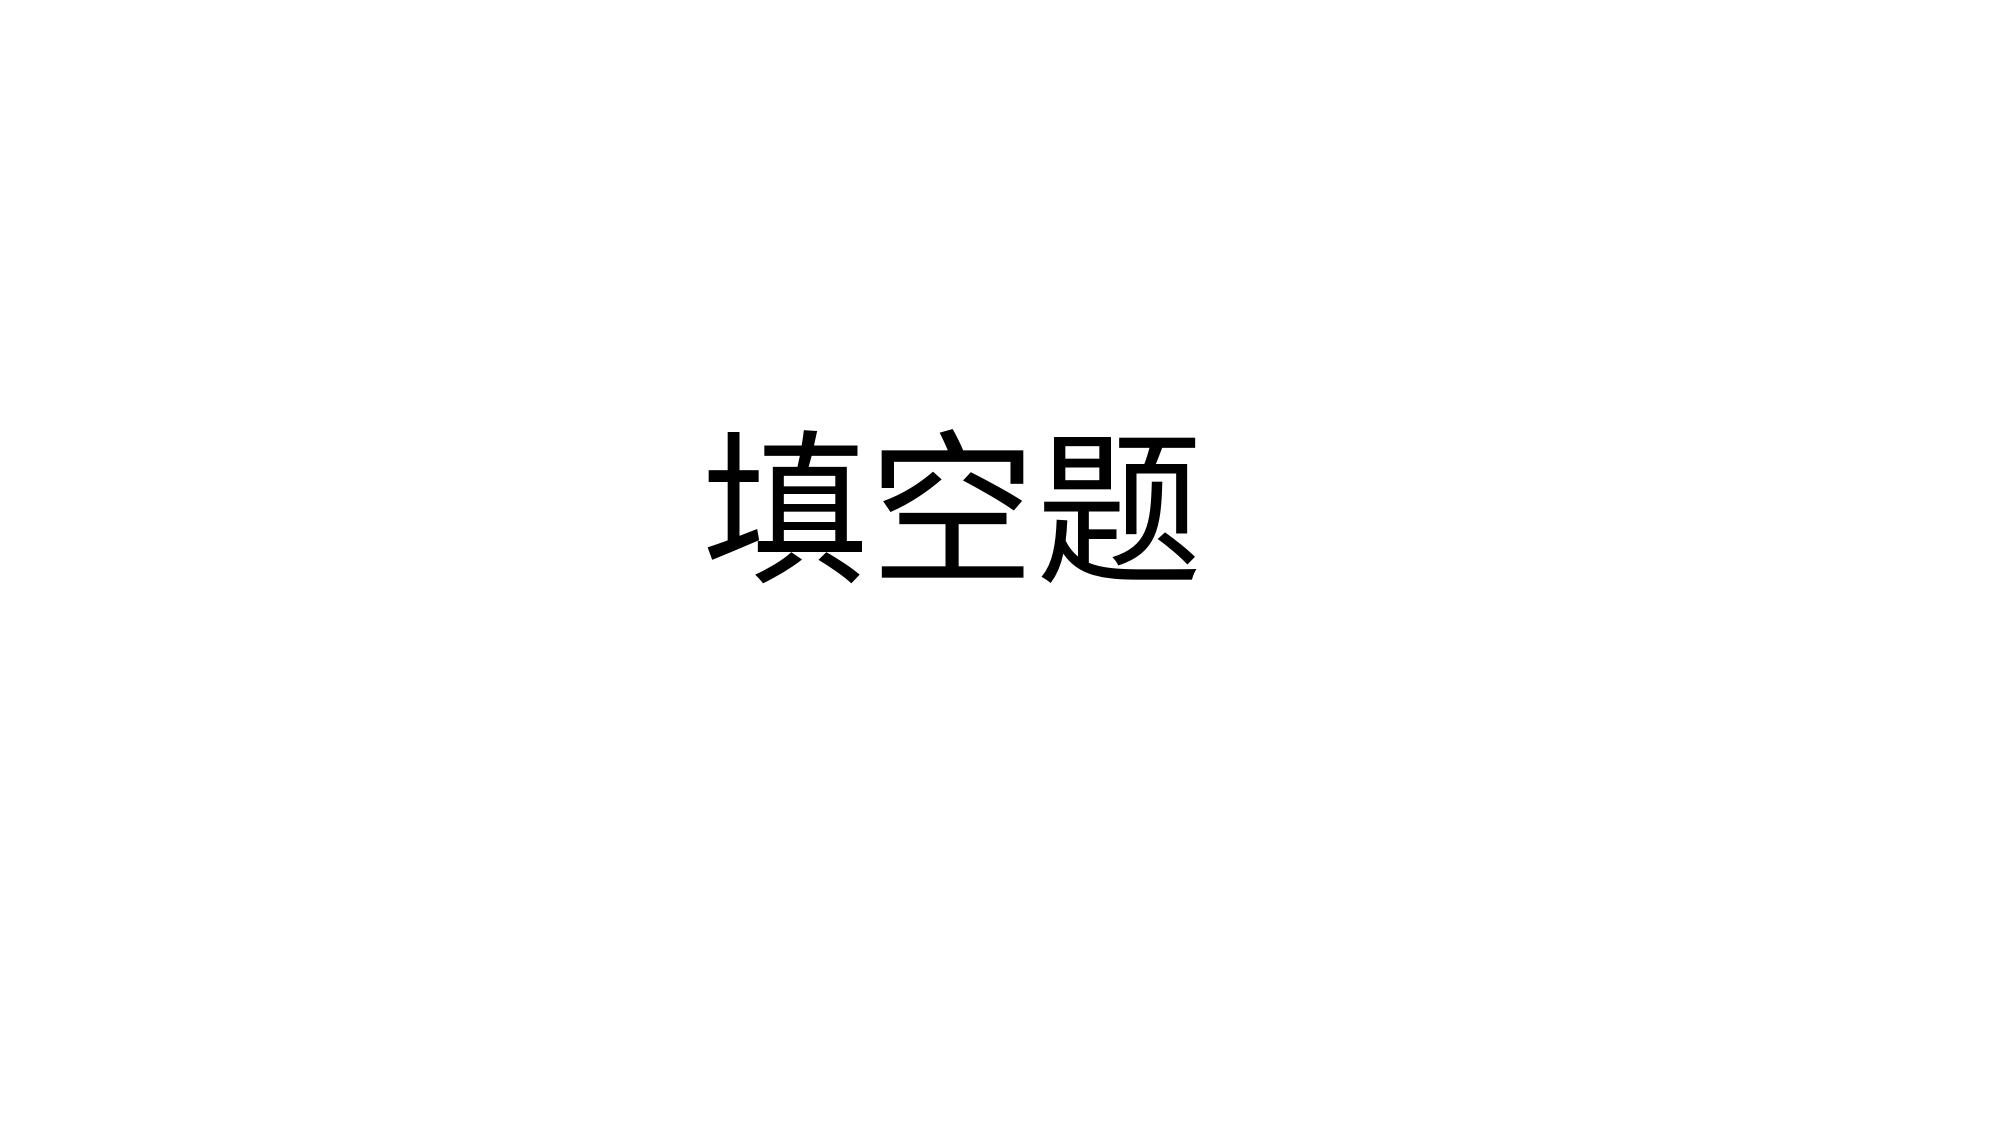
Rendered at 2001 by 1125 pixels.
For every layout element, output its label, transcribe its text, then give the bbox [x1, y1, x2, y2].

text_box 填空题 [688, 396, 1219, 612]
